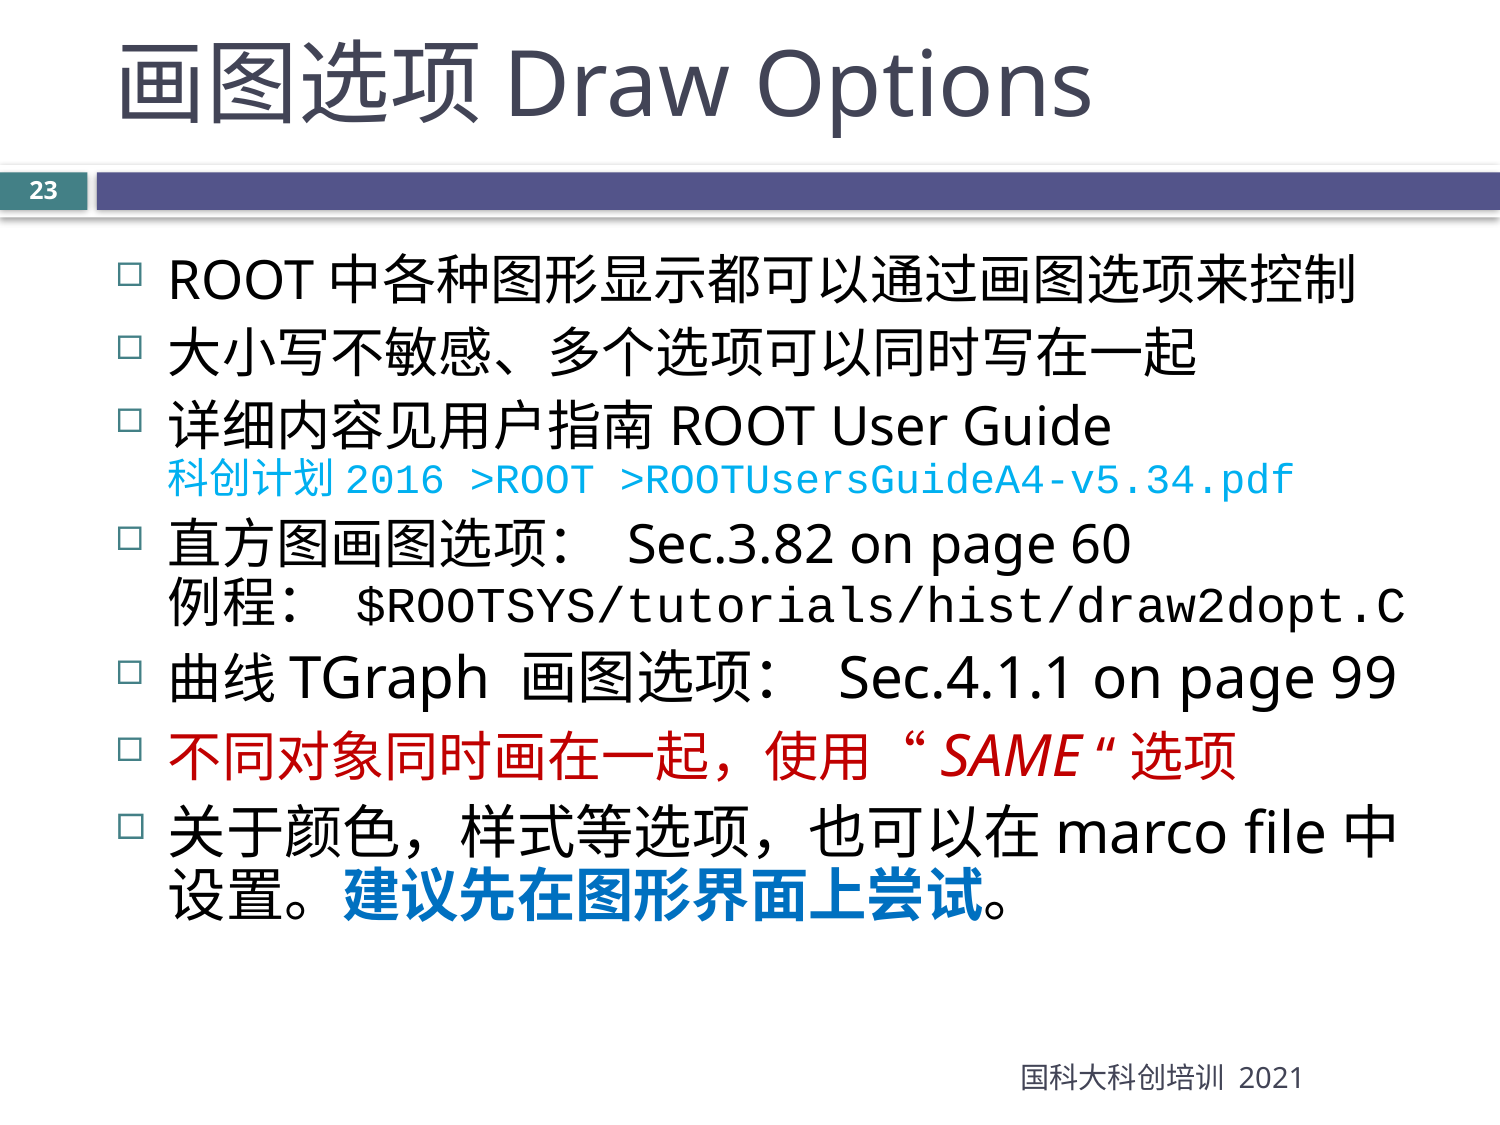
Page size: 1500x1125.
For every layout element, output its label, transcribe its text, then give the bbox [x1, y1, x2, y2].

slide_number 国科大科创培训 2021 [1005, 1046, 1443, 1107]
list ROOT中各种图形显示都可以通过画图选项来控制 大小写不敏感、多个选项可以同时写在一起 详细内容见用户指南ROOT User Guide 科创计划2016 >ROOT >ROOTUsersGuideA4-v5.34.pdf 直方图画图选项： Sec.3.82 on page 60 例程： $ROOTSYS/tutorials/hist/draw2dopt.C 曲线TGraph 画图选项： Sec.4.1.1 on page 99 不同对象同时画在一起，使用“SAME “选项 关于颜色，样式等选项，也可以在marco file中设置。建议先在图形界面上尝试。 [100, 245, 1438, 988]
title 画图选项Draw Options [99, 0, 1438, 162]
slide_number 23 [0, 171, 88, 212]
